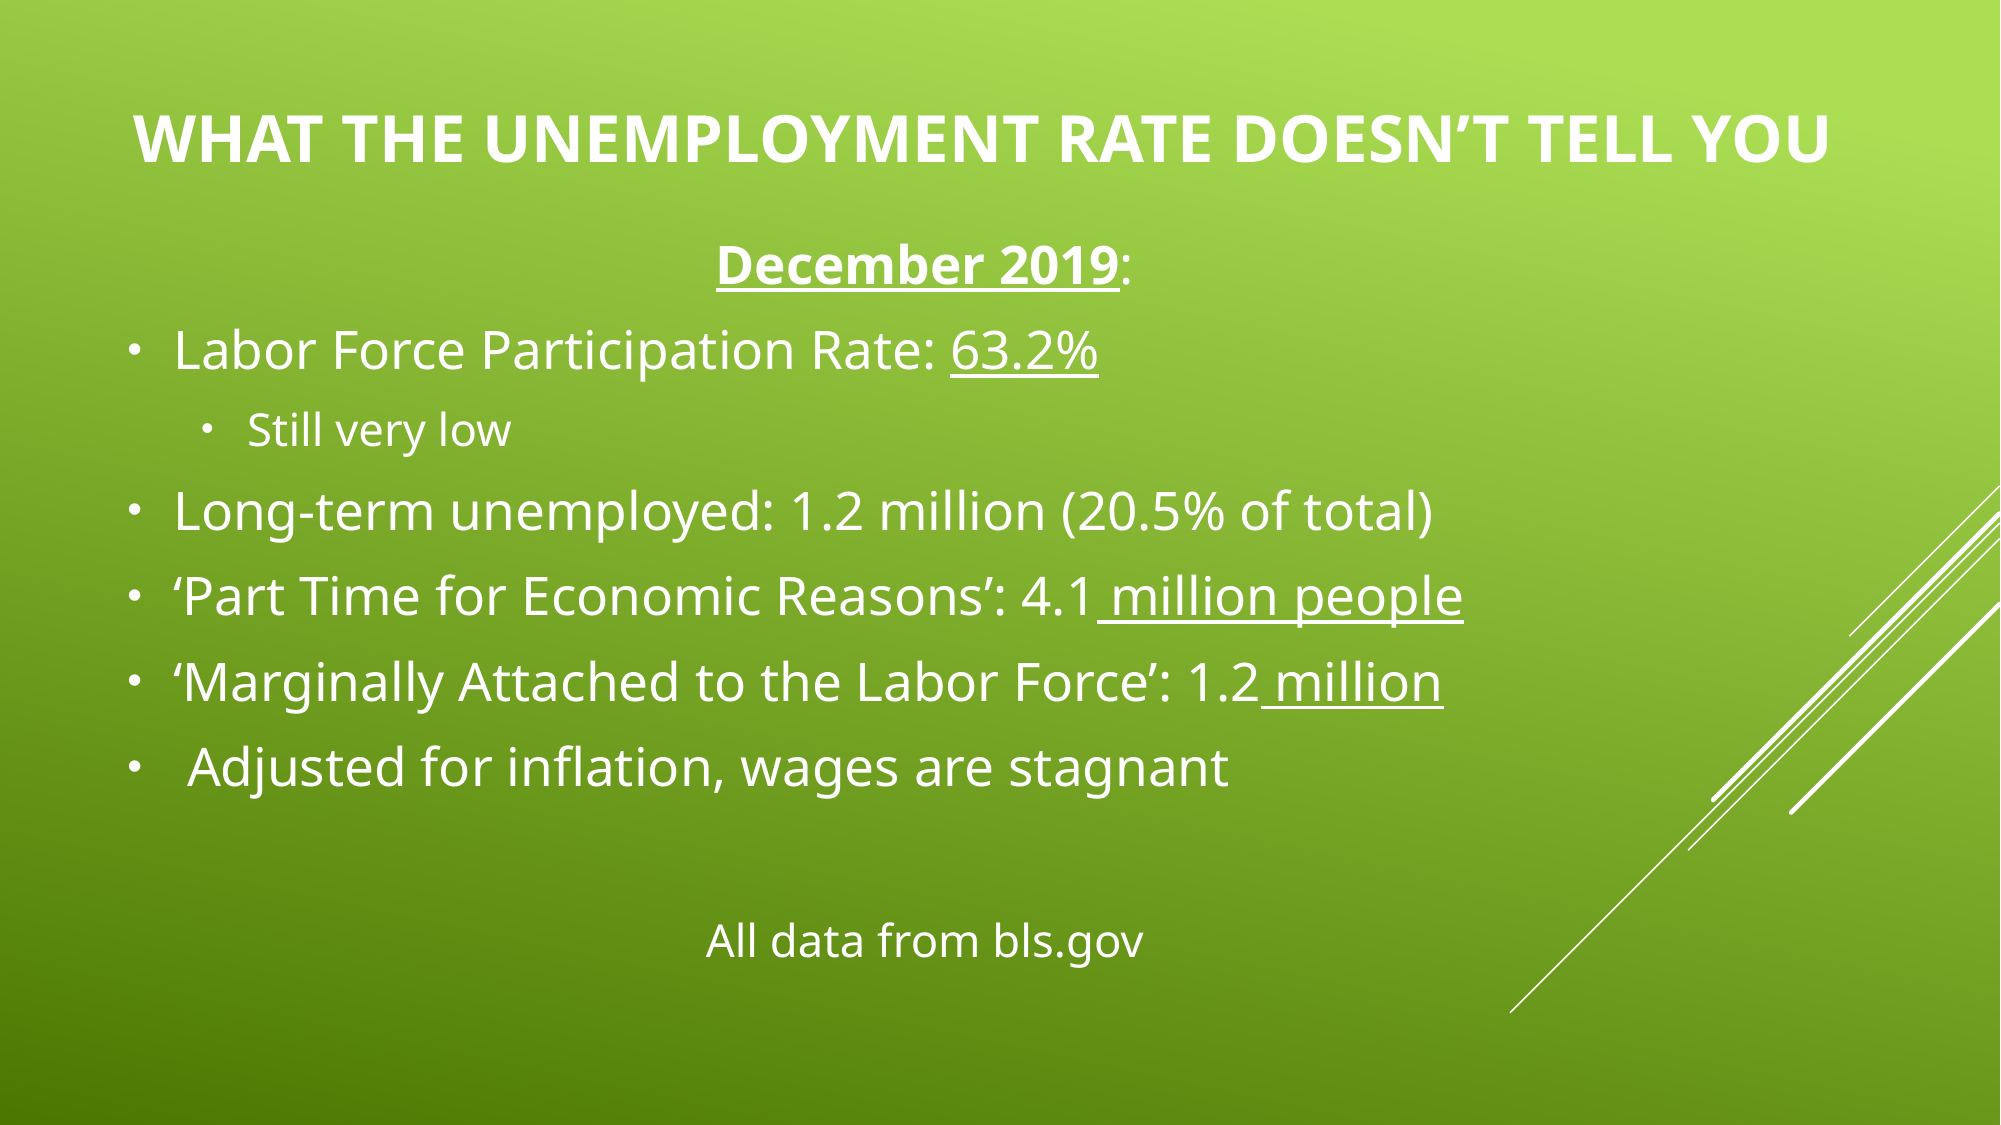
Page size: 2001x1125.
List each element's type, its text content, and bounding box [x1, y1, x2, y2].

list December 2019: Labor Force Participation Rate: 63.2% Still very low Long-term unemployed: 1.2 million (20.5% of total) ‘Part Time for Economic Reasons’: 4.1 million people ‘Marginally Attached to the Labor Force’: 1.2 million Adjusted for inflation, wages are stagnant All data from bls.gov [112, 223, 1752, 984]
title What the unemployment rate doesn’t tell you [112, 67, 1855, 183]
